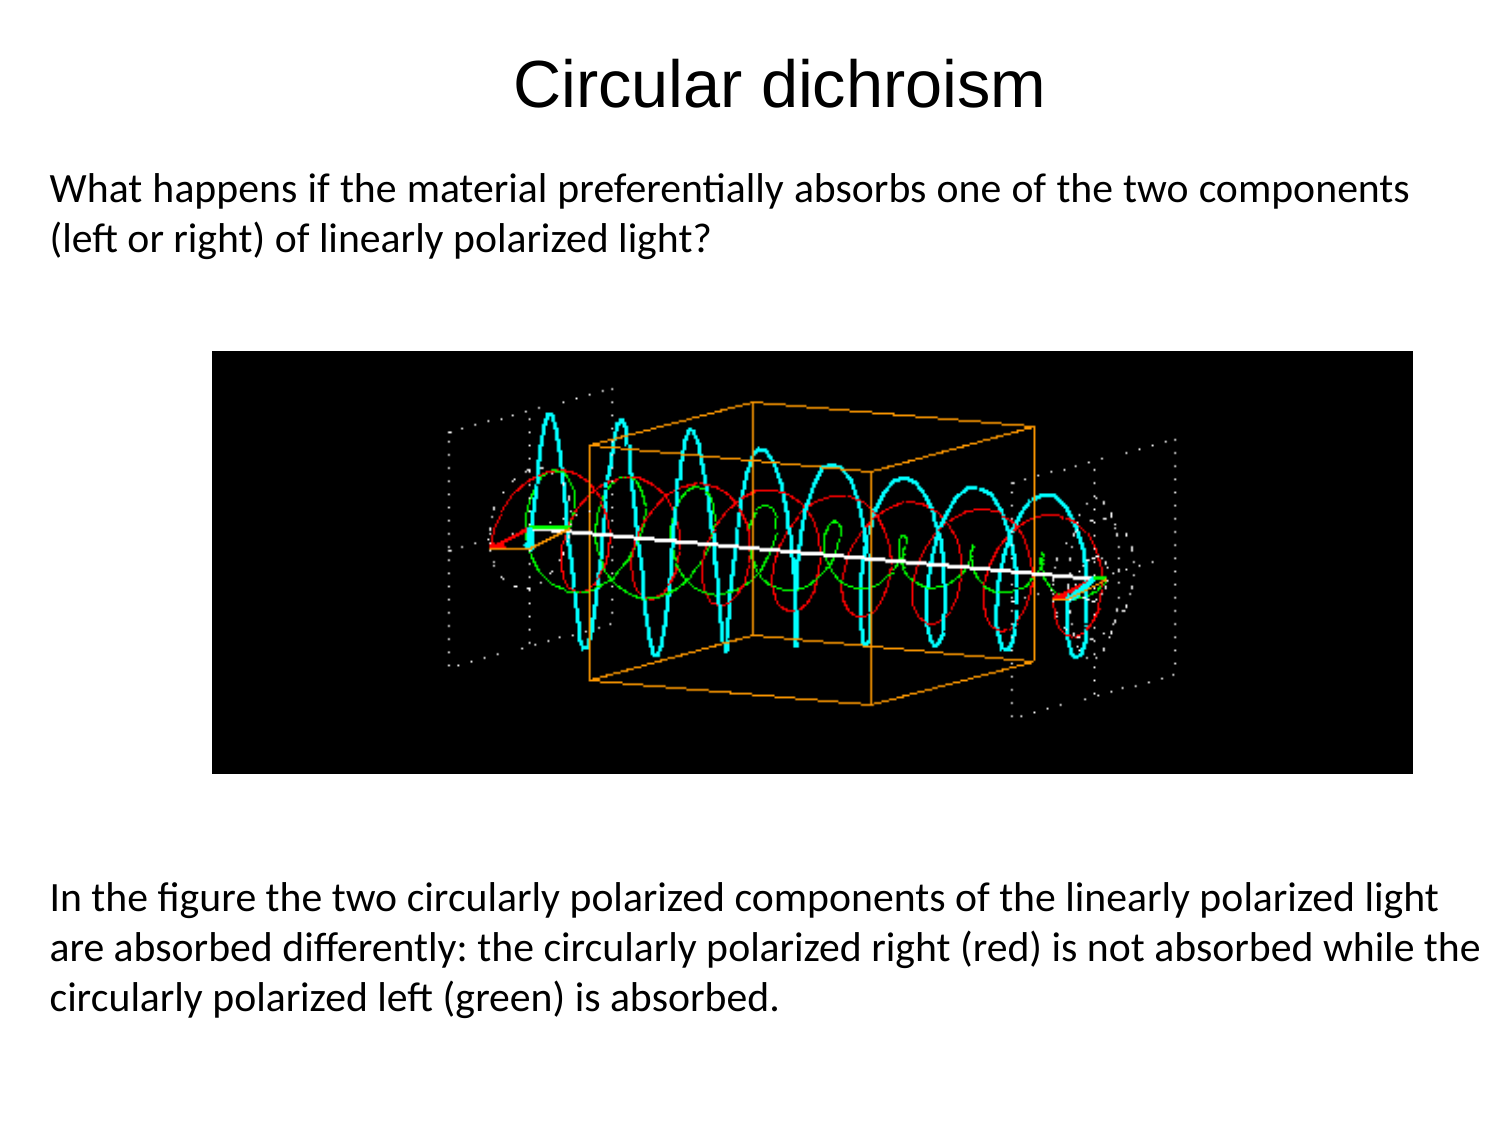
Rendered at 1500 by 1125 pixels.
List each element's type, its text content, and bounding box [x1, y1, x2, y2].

text_box What happens if the material preferentially absorbs one of the two components (left or right) of linearly polarized light? [34, 153, 1426, 269]
text_box In the figure the two circularly polarized components of the linearly polarized light are absorbed differently: the circularly polarized right (red) is not absorbed while the circularly polarized left (green) is absorbed. [34, 862, 1500, 1028]
text_box Circular dichroism [328, 33, 1232, 129]
picture [212, 351, 1413, 774]
